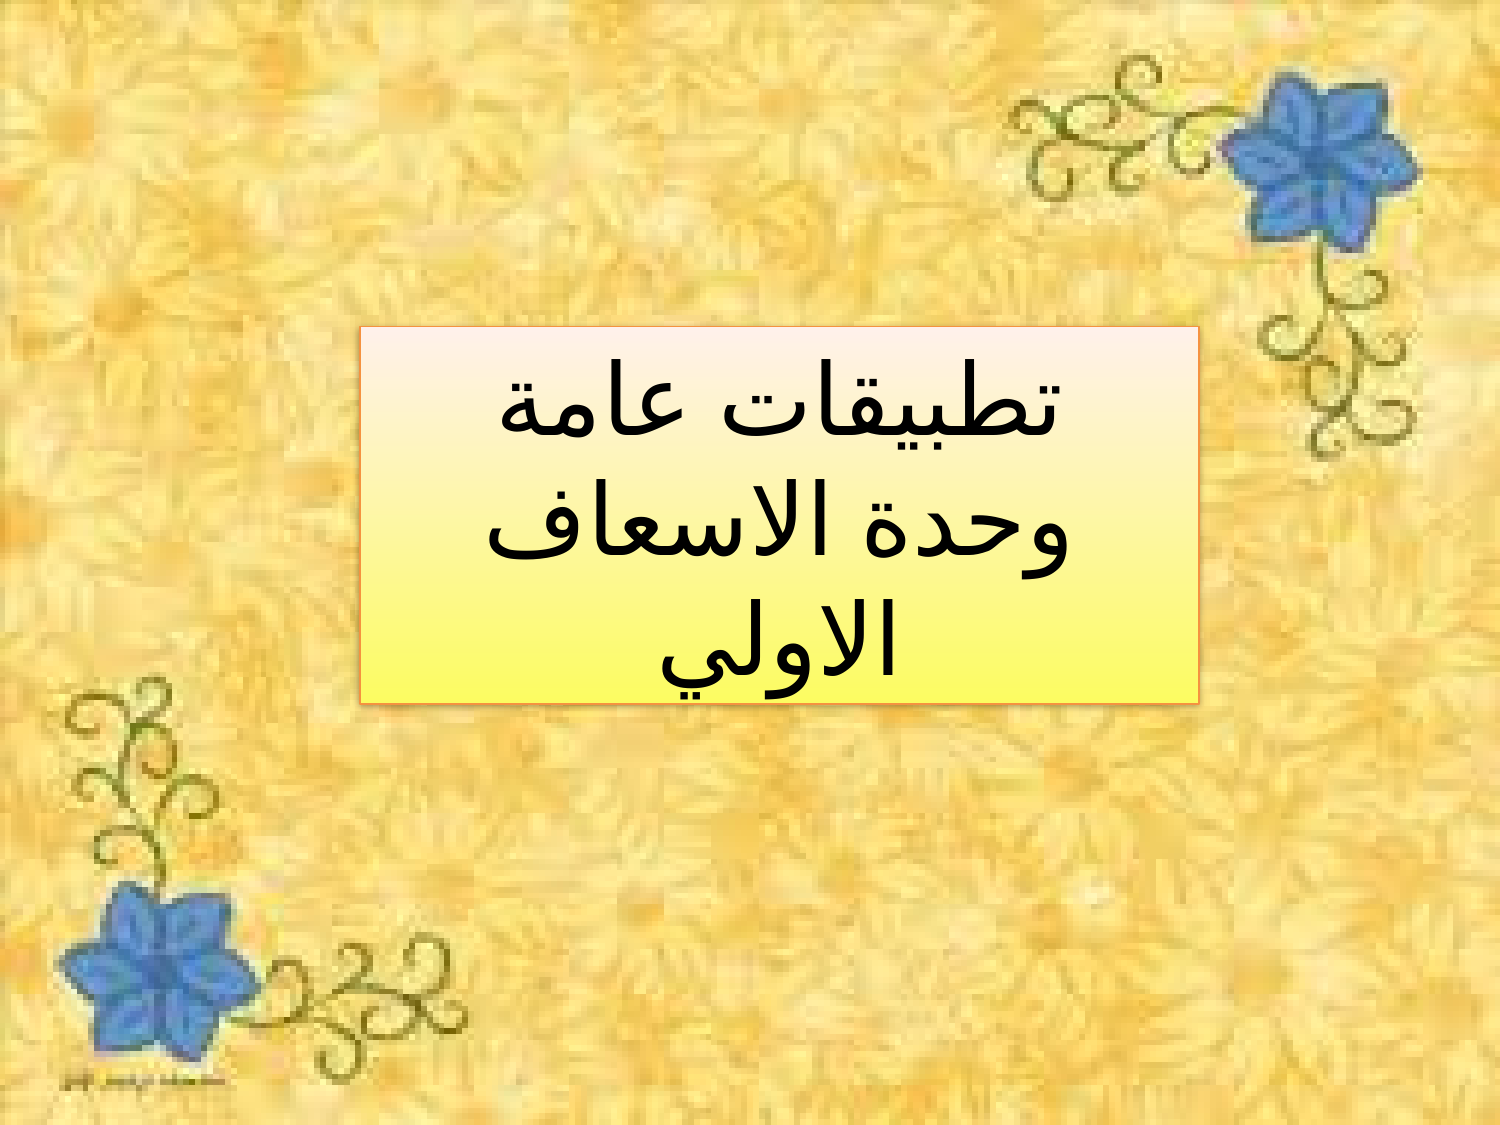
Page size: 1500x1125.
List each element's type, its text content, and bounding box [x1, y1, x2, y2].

text_box تطبيقات عامة وحدة الاسعاف الاولي [359, 326, 1200, 705]
picture [0, 0, 1500, 1125]
